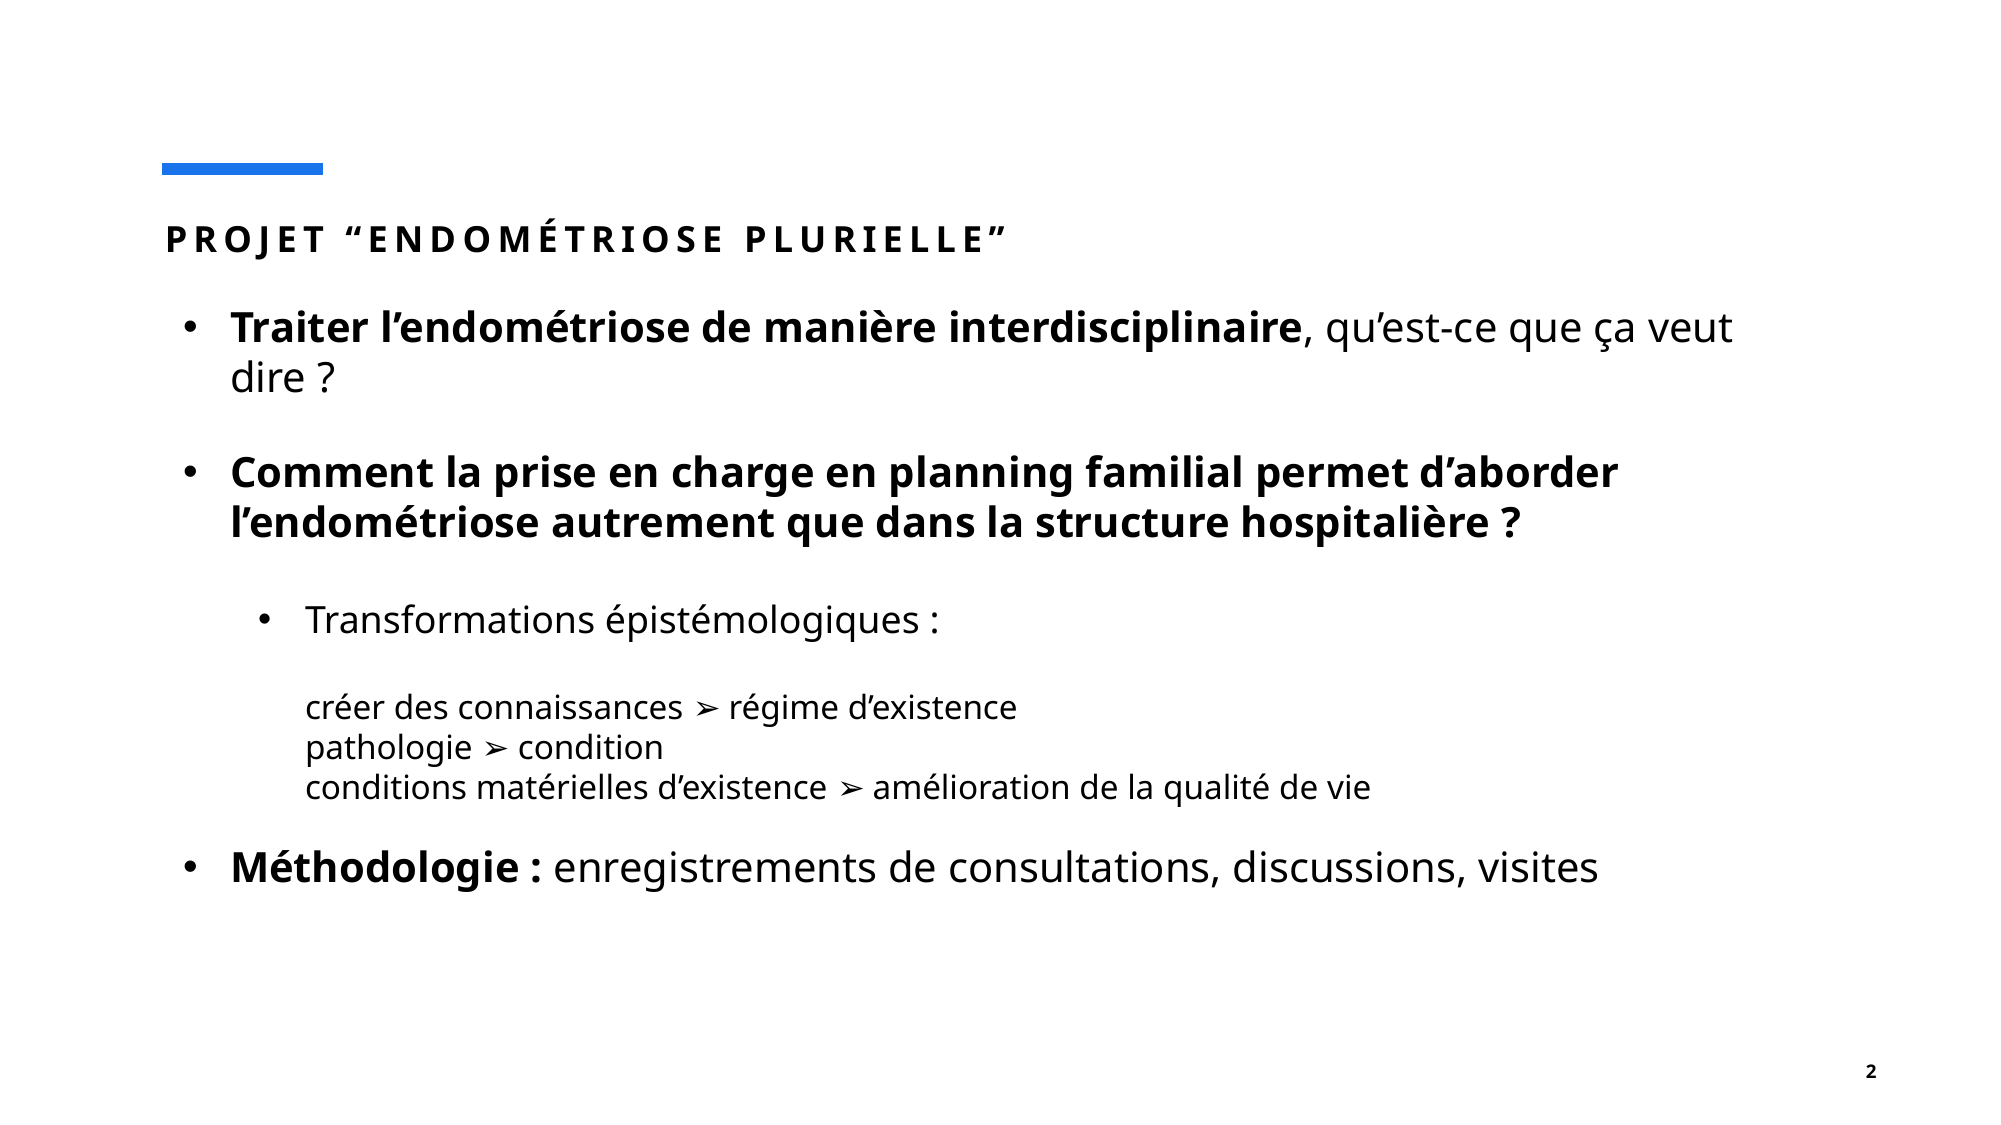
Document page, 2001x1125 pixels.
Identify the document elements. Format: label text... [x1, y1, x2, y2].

slide_number 2 [1772, 1042, 1892, 1103]
text_box Traiter l’endométriose de manière interdisciplinaire, qu’est-ce que ça veut dire ? Comment la prise en charge en planning familial permet d’aborder l’endométriose autrement que dans la structure hospitalière ? Transformations épistémologiques : créer des connaissances ➢ régime d’existence pathologie ➢ condition conditions matérielles d’existence ➢ amélioration de la qualité de vie Méthodologie : enregistrements de consultations, discussions, visites [168, 293, 1788, 899]
subtitle Projet “endométriose plurielle” [149, 77, 1232, 268]
